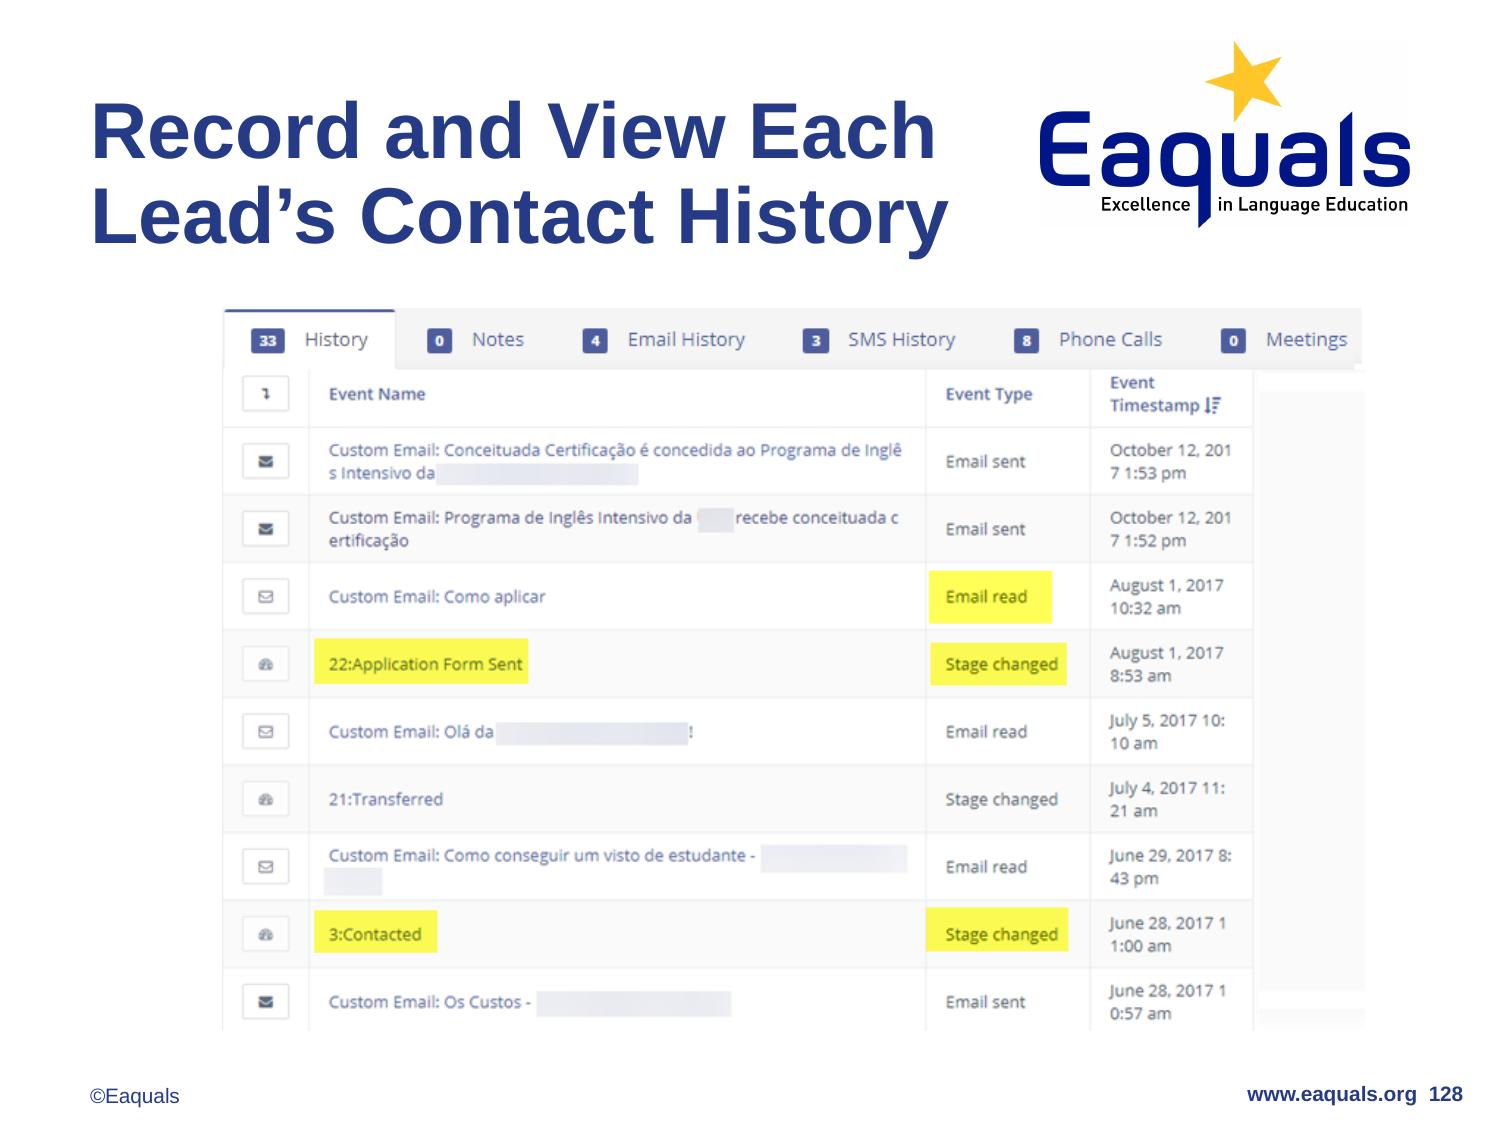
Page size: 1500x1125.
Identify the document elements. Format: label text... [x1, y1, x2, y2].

slide_number ©Eaquals [75, 1065, 312, 1125]
picture [221, 308, 1366, 1031]
slide_number www.eaquals.org 128 [1128, 1063, 1479, 1124]
title Record and View Each Lead’s Contact History [75, 82, 1235, 274]
picture [1040, 41, 1410, 228]
